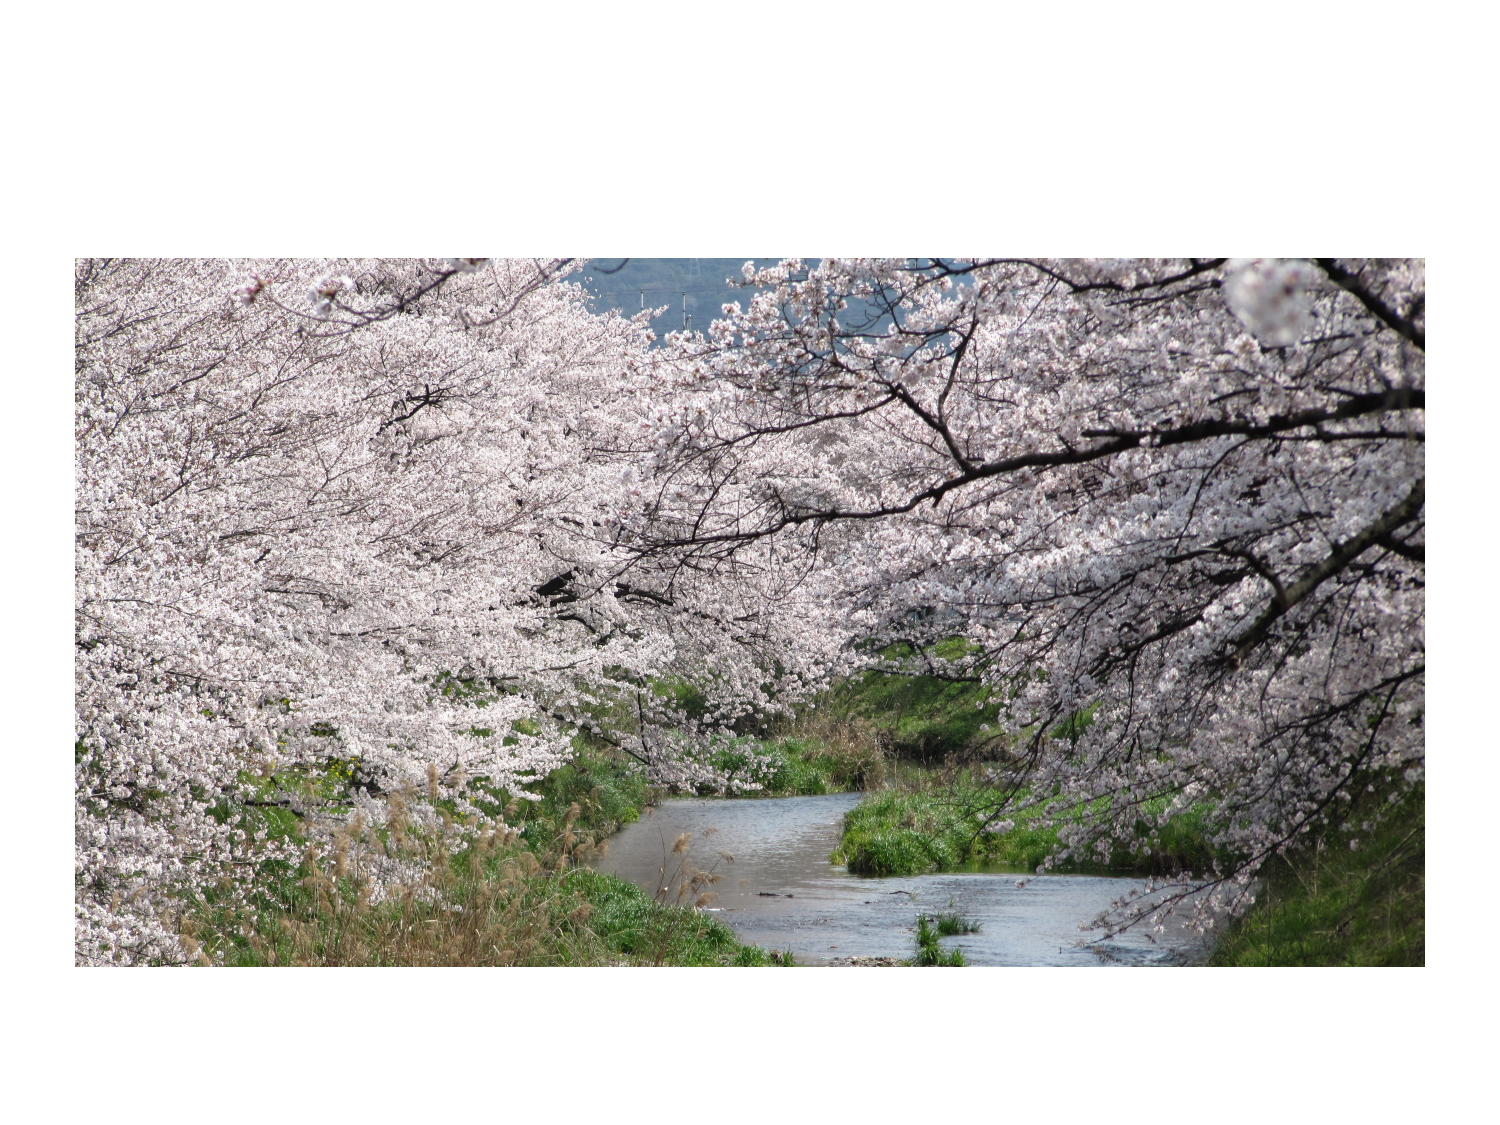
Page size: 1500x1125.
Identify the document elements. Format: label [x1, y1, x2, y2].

list [74, 258, 1426, 967]
